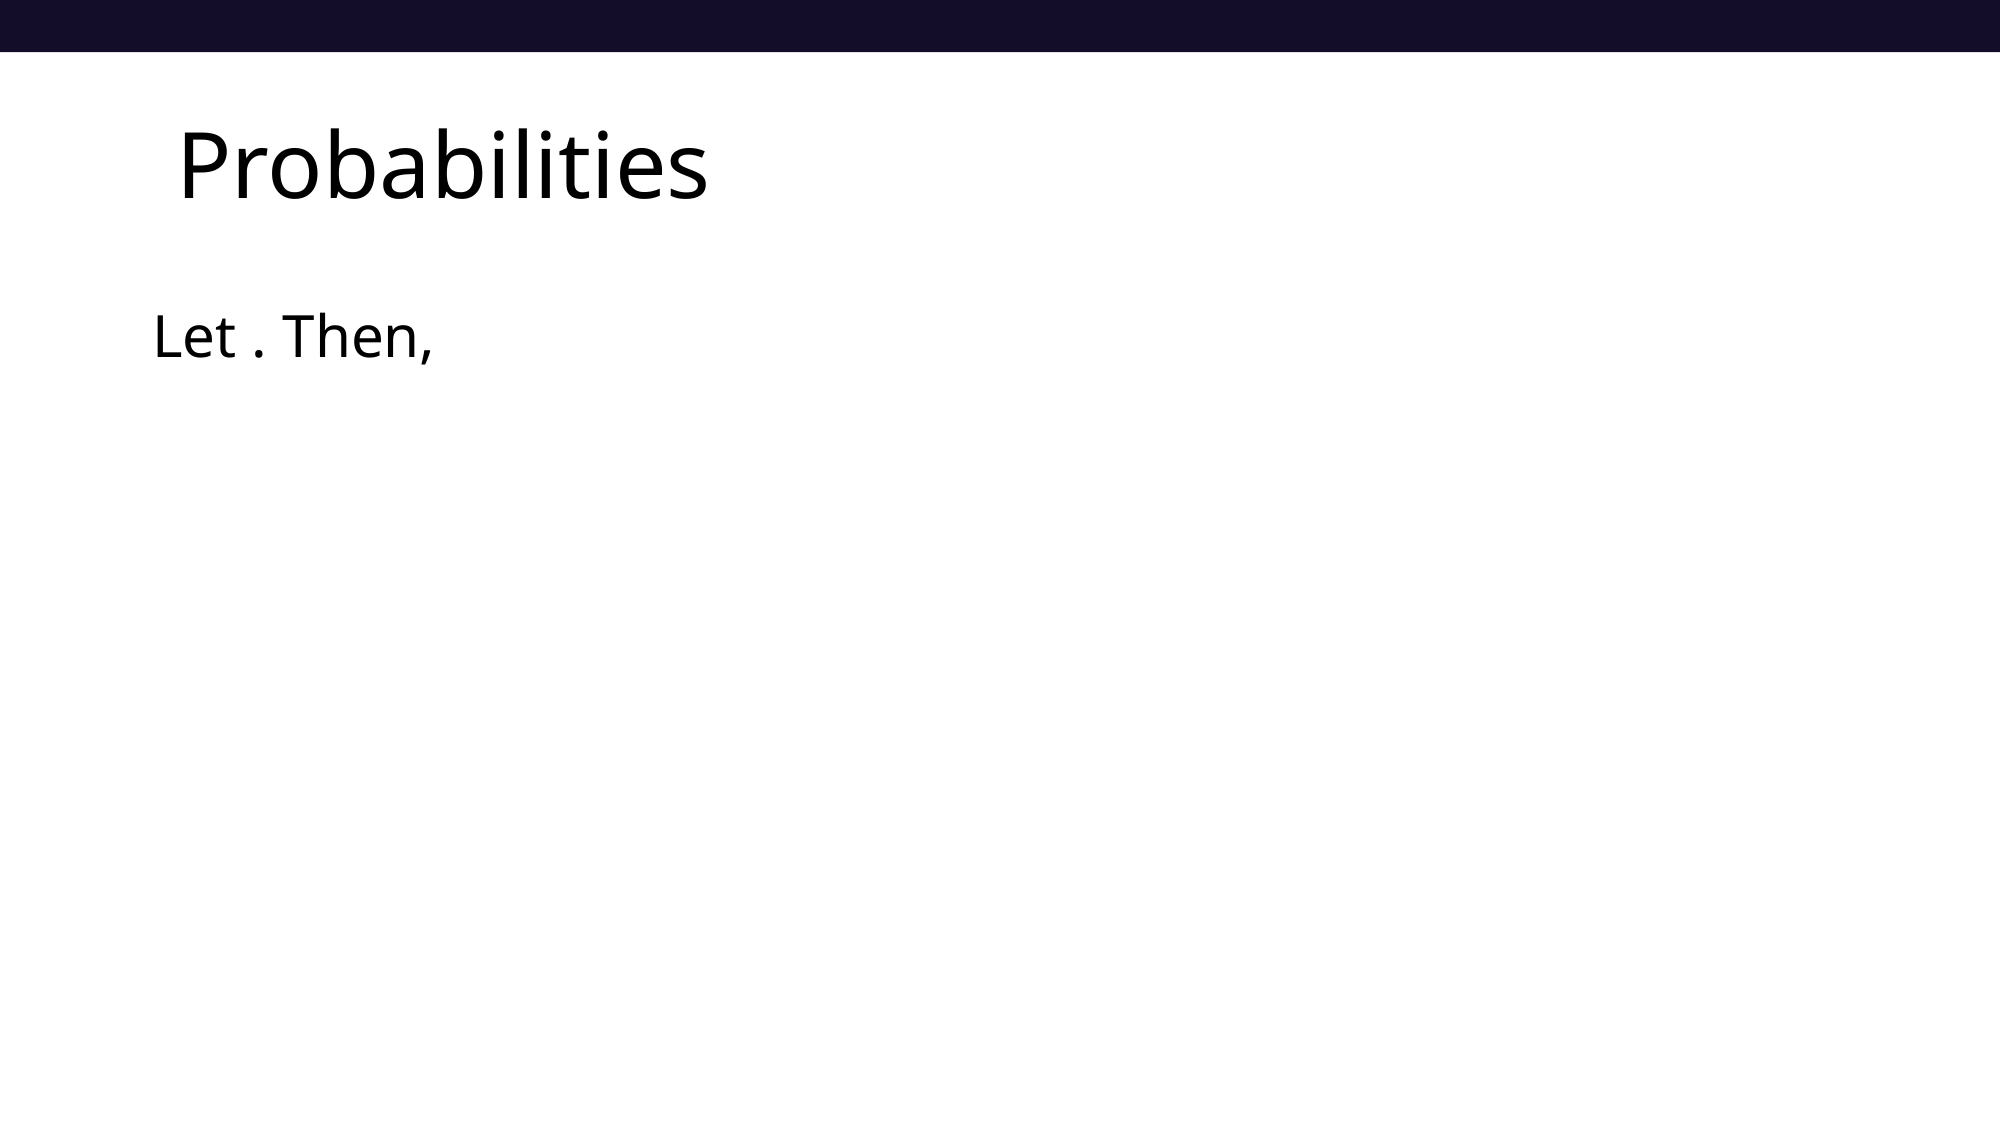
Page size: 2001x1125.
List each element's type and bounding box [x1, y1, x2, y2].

text_box [0, 0, 2000, 54]
